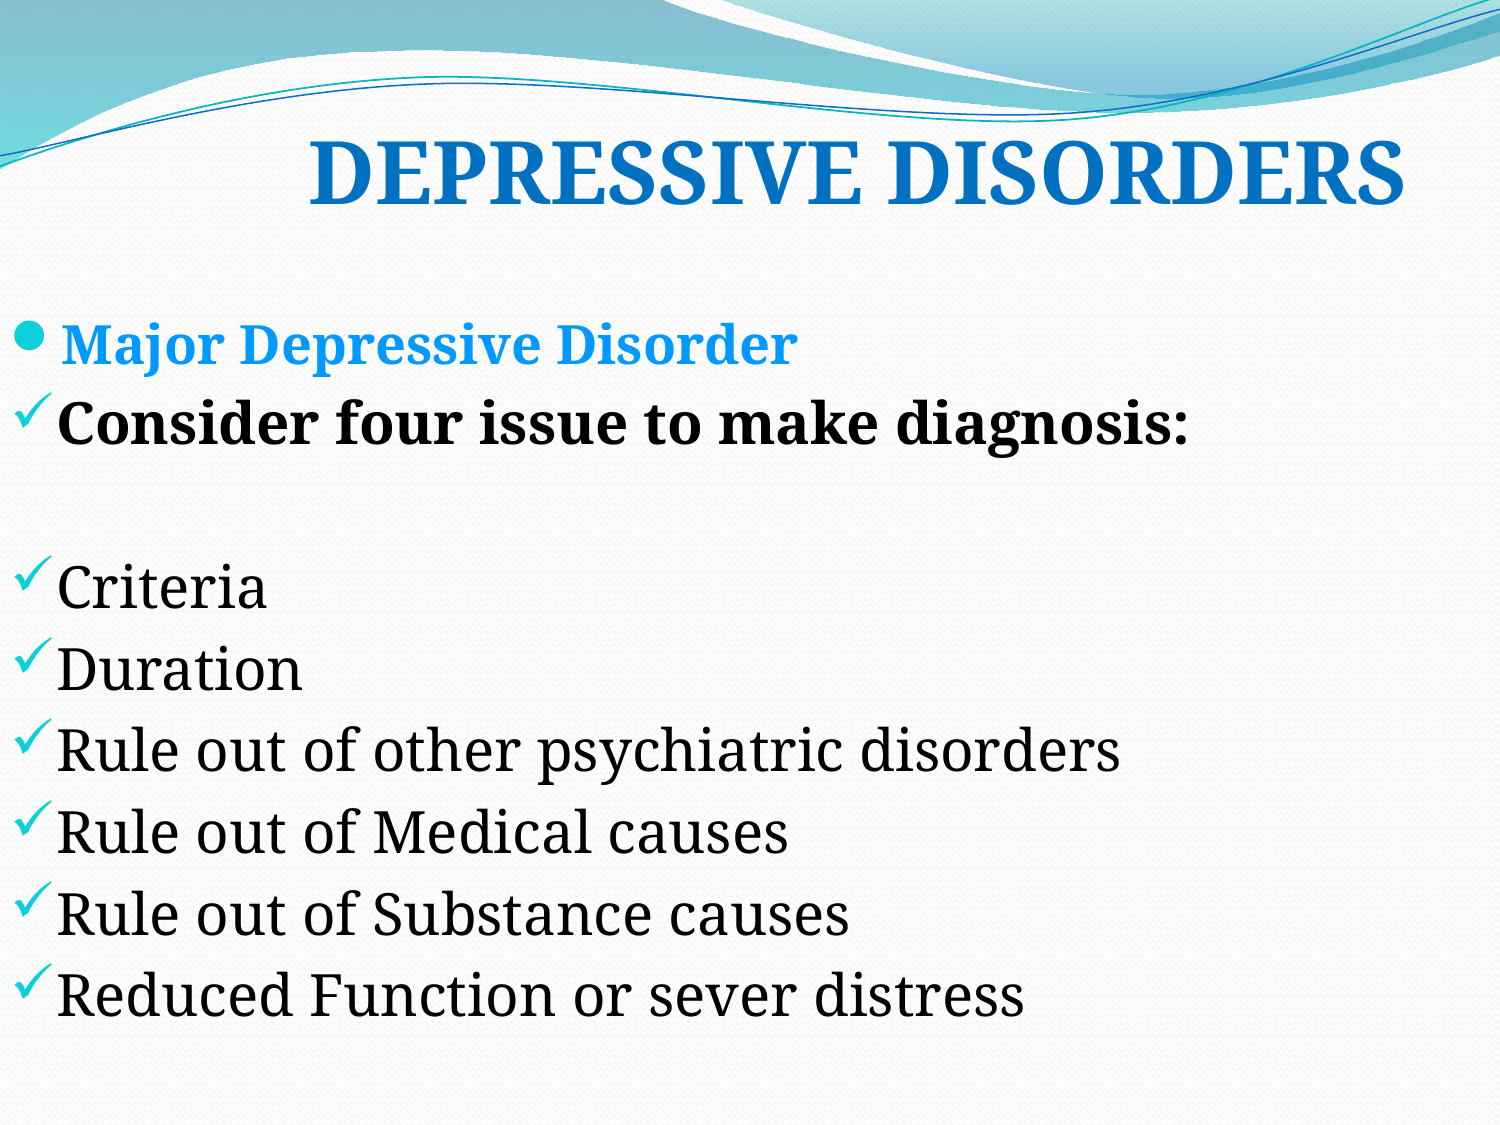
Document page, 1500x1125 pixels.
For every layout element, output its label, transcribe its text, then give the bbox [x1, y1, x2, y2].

list Major Depressive Disorder Consider four issue to make diagnosis: Criteria Duration Rule out of other psychiatric disorders Rule out of Medical causes Rule out of Substance causes Reduced Function or sever distress [0, 302, 1496, 1062]
title DEPRESSIVE DISORDERS [128, 35, 1408, 223]
